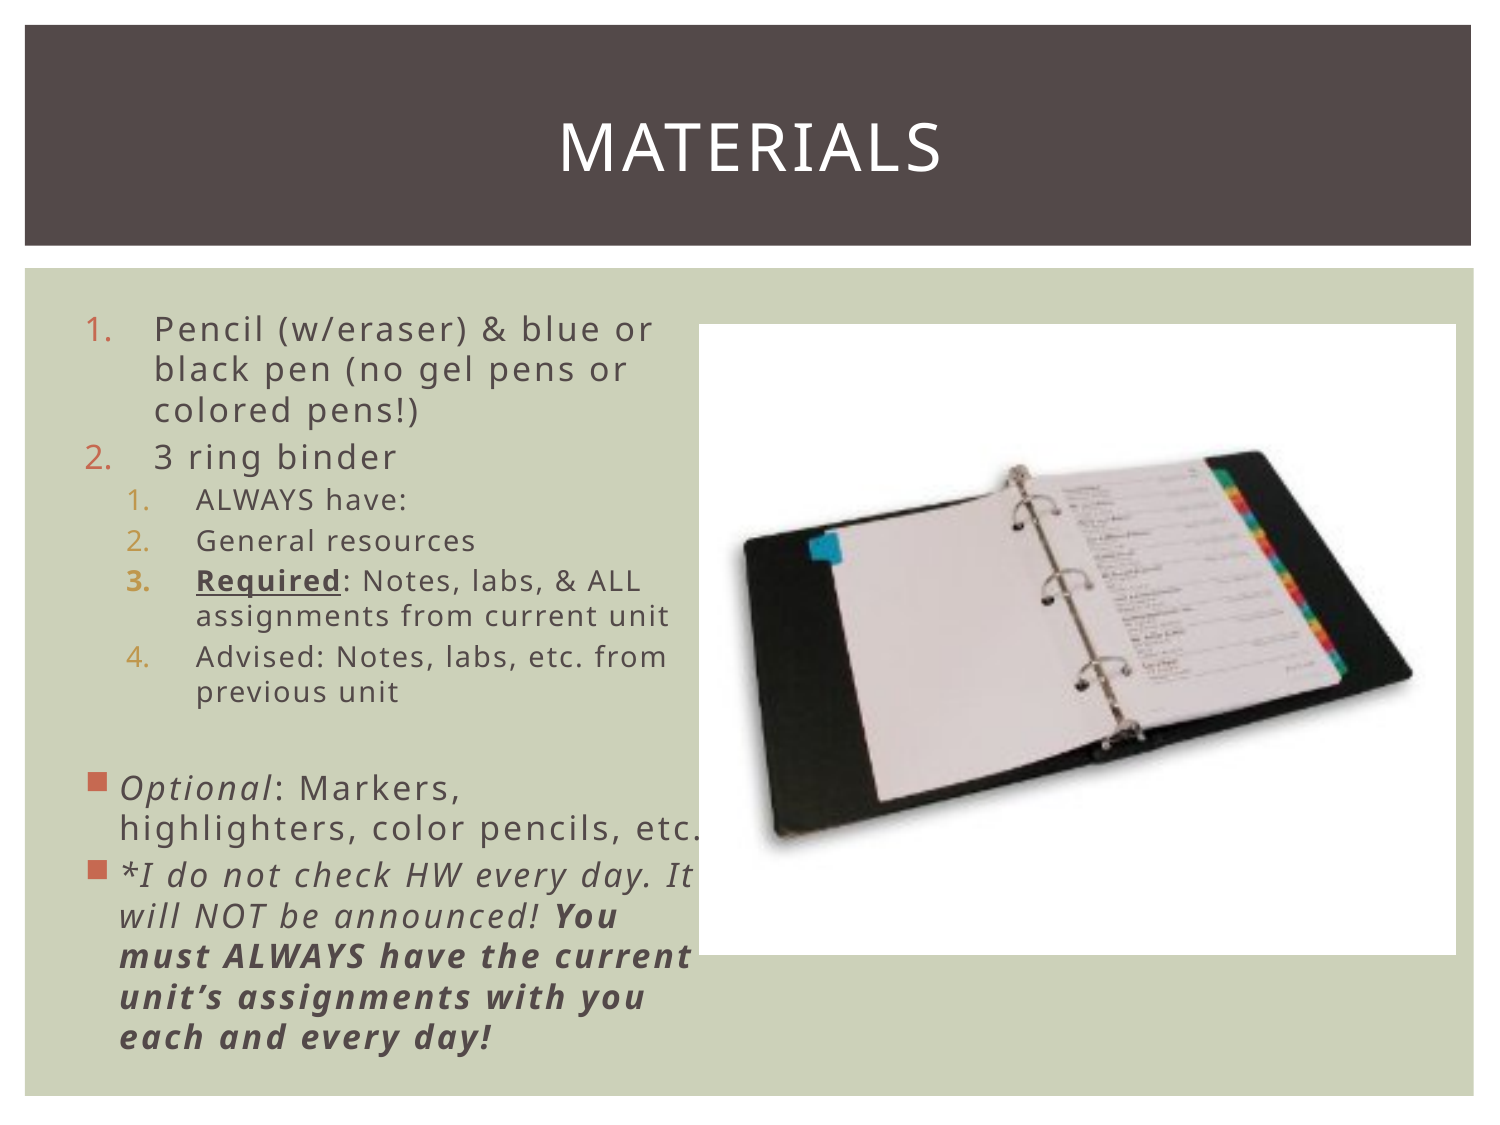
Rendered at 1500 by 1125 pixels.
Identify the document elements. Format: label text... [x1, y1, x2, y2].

list Pencil (w/eraser) & blue or black pen (no gel pens or colored pens!) 3 ring binder ALWAYS have: General resources Required: Notes, labs, & ALL assignments from current unit Advised: Notes, labs, etc. from previous unit Optional: Markers, highlighters, color pencils, etc. *I do not check HW every day. It will NOT be announced! You must ALWAYS have the current unit’s assignments with you each and every day! [62, 299, 725, 1075]
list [699, 324, 1456, 955]
title Materials [62, 58, 1438, 232]
